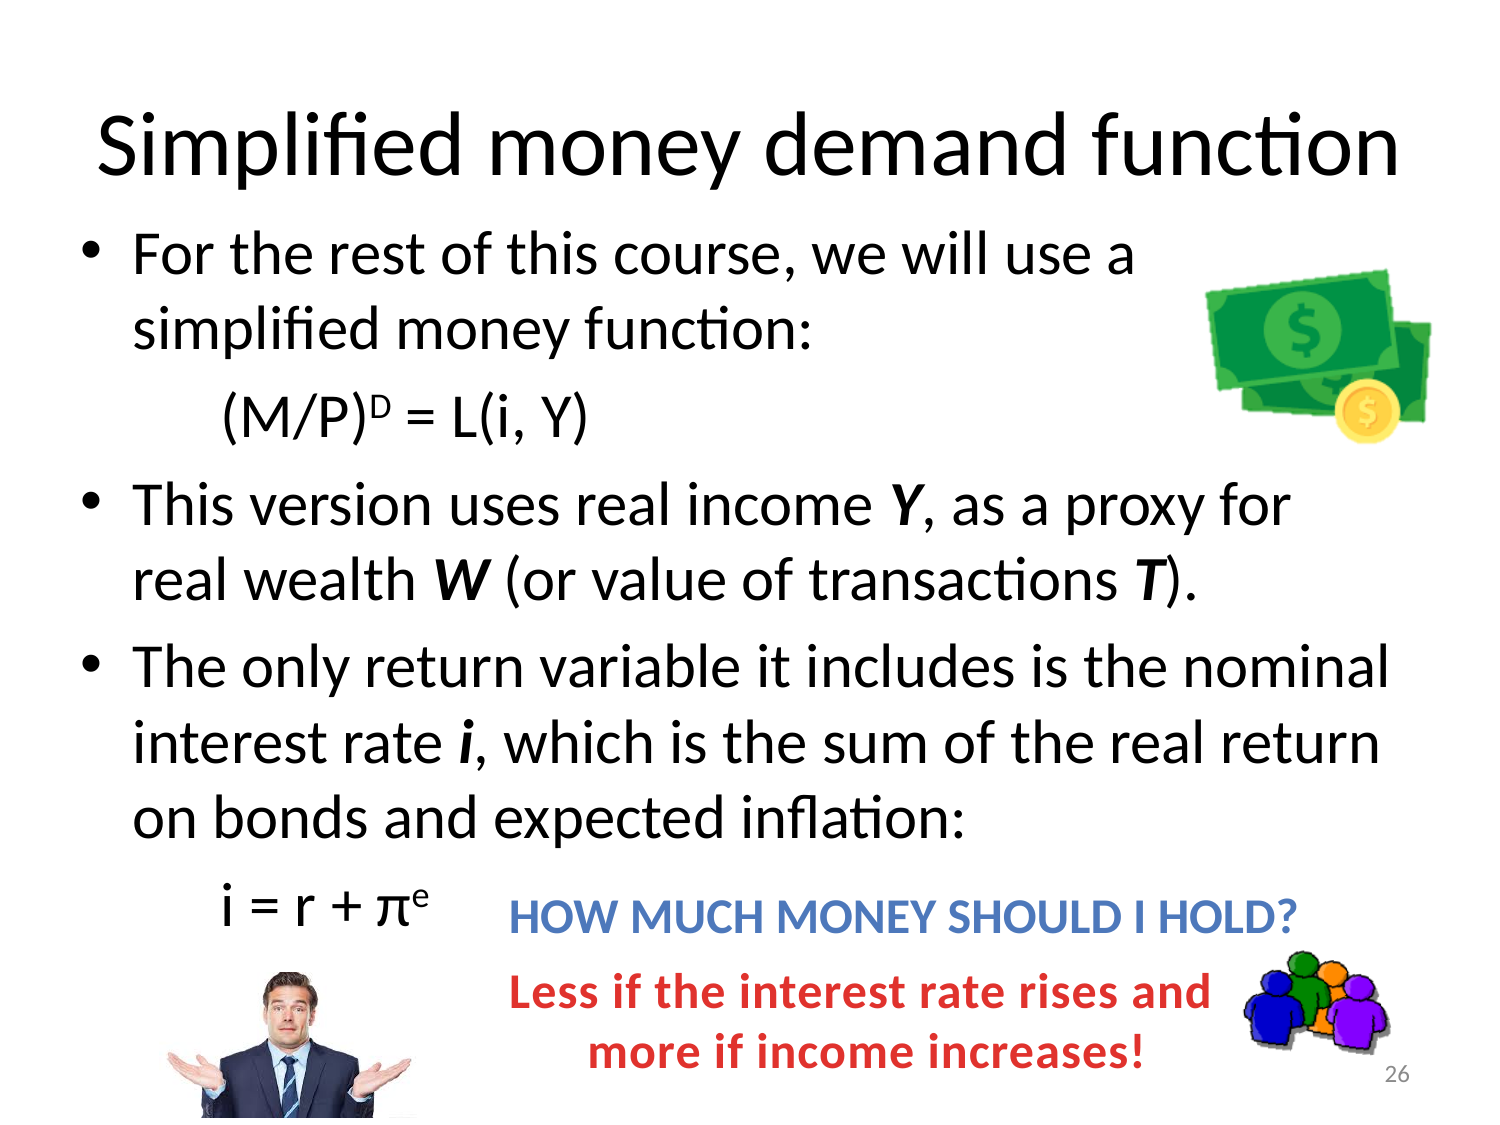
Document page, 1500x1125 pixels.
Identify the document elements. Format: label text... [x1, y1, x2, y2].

list For the rest of this course, we will use a simplified money function: (M/P)D = L(i, Y) This version uses real income Y, as a proxy for real wealth W (or value of transactions T). The only return variable it includes is the nominal interest rate i, which is the sum of the real return on bonds and expected inflation: i = r + πe [64, 203, 1415, 947]
text_box How much money should I hold? [493, 875, 1315, 951]
text_box Less if the interest rate rises and more if income increases! [493, 951, 1240, 1087]
picture [1198, 255, 1450, 452]
picture [1241, 932, 1403, 1092]
title Simplified money demand function [75, 45, 1425, 233]
picture [159, 971, 420, 1118]
slide_number 26 [1074, 1042, 1425, 1103]
